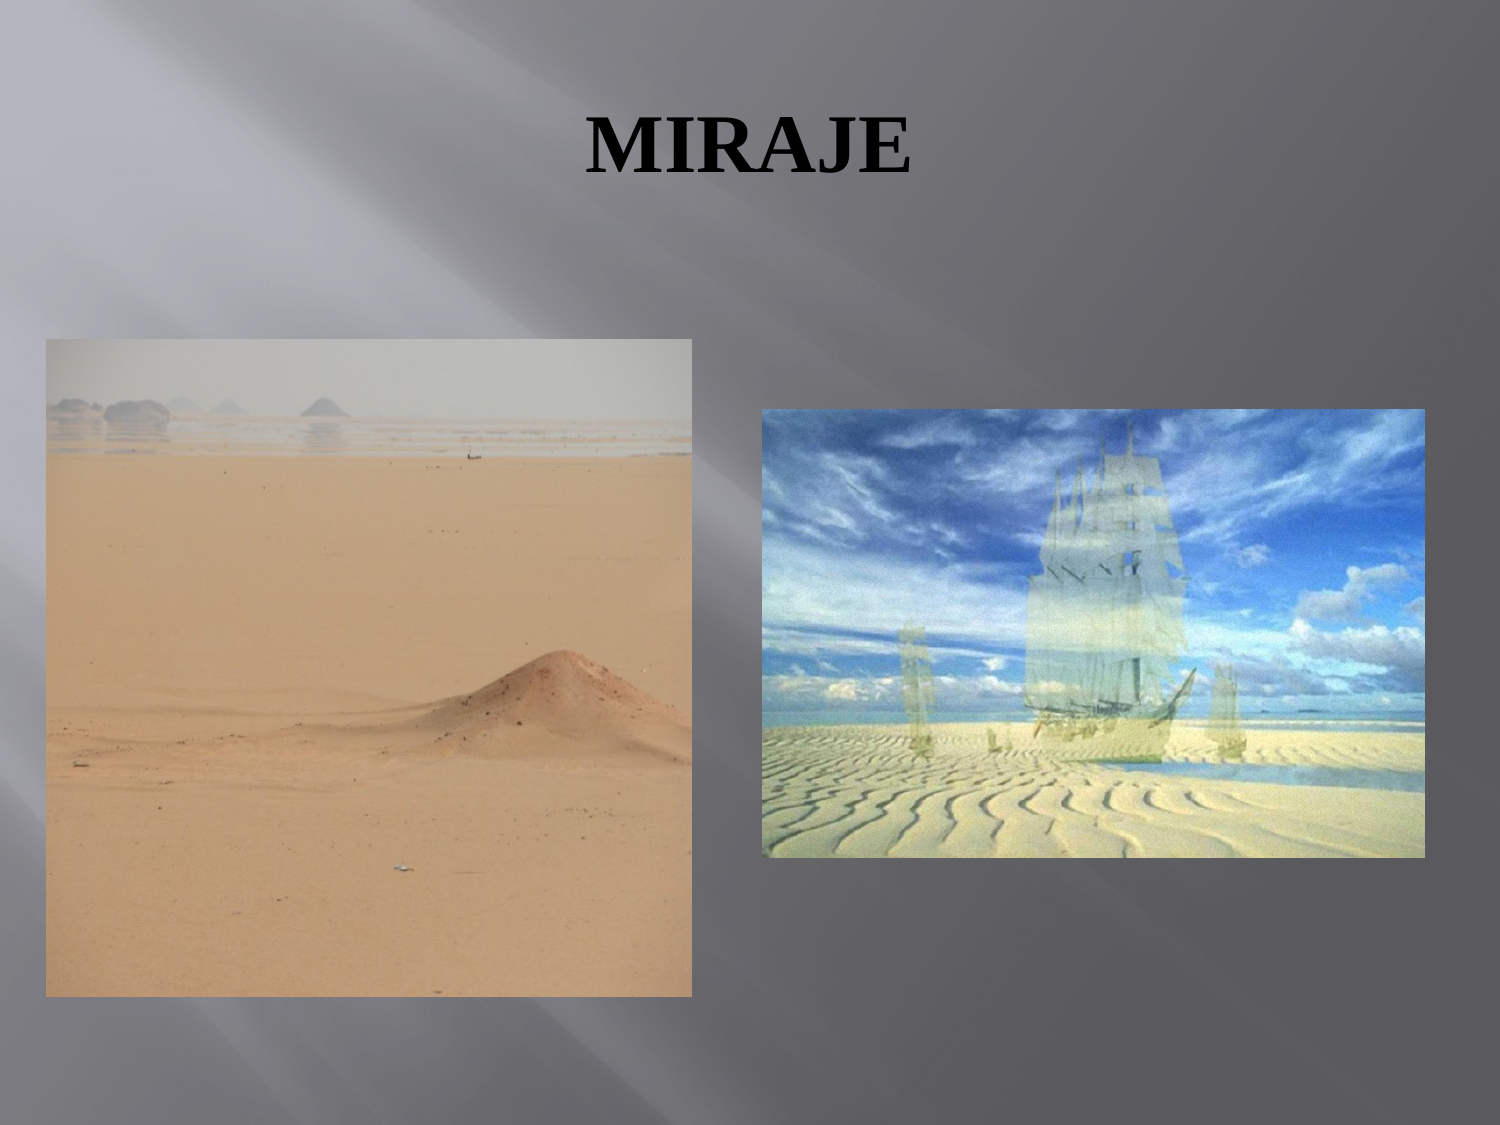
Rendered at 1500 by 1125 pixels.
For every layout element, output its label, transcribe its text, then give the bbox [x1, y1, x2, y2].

title MIRAJE [75, 45, 1425, 233]
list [46, 339, 692, 997]
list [762, 409, 1426, 858]
